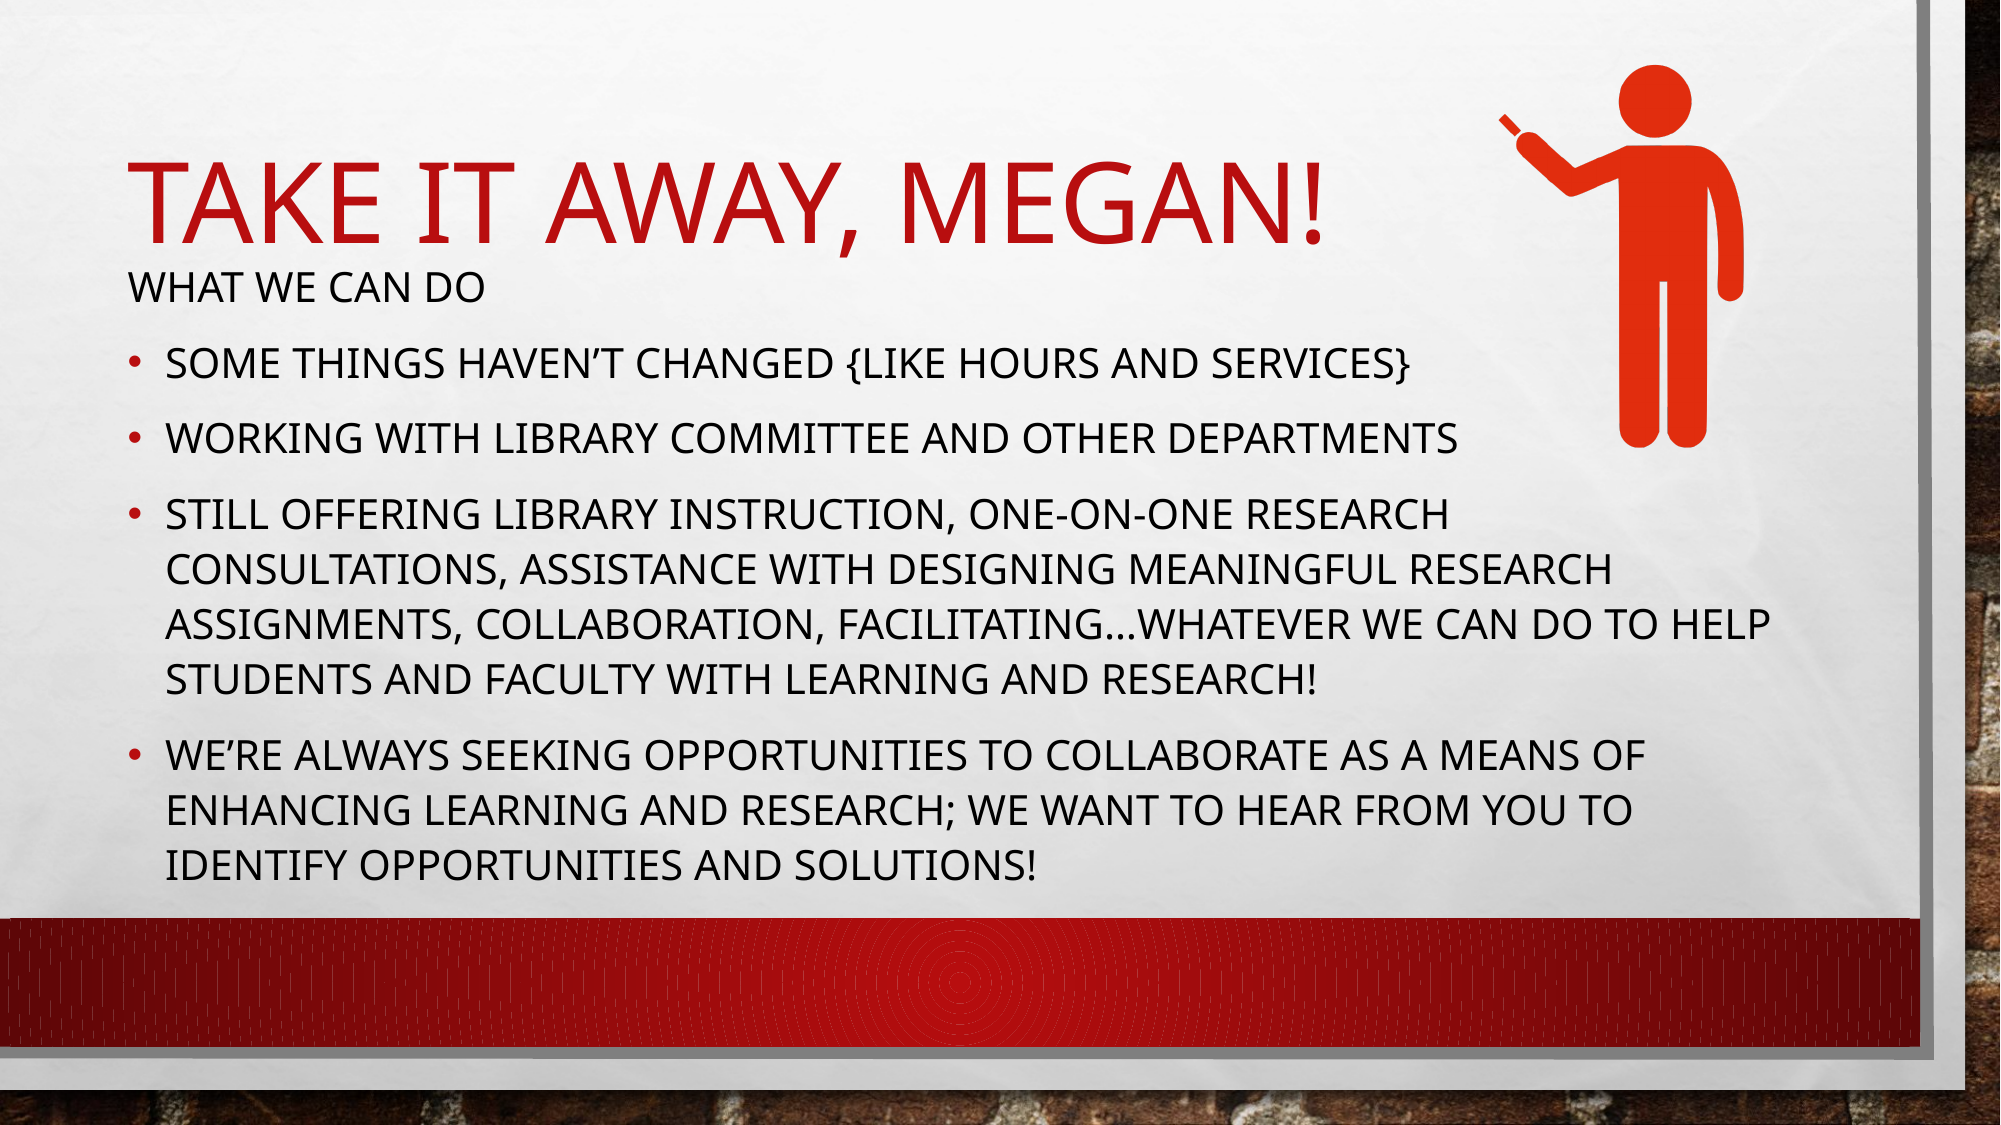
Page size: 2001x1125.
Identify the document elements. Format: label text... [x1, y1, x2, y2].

picture [0, 0, 1919, 918]
picture [0, 0, 2001, 1125]
title TAKE IT AWAY, MEGAN! [112, 112, 1419, 302]
list WHAT WE CAN DO SOME THINGS HAVEN’T CHANGED {LIKE HOURS AND SERVICES} WORKING WITH LIBRARY COMMITTEE AND OTHER DEPARTMENTS STILL OFFERING LIBRARY INSTRUCTION, ONE-ON-ONE RESEARCH CONSULTATIONS, ASSISTANCE WITH DESIGNING MEANINGFUL RESEARCH ASSIGNMENTS, COLLABORATION, FACILITATING…WHATEVER WE CAN DO TO HELP STUDENTS AND FACULTY WITH LEARNING AND RESEARCH! WE’RE ALWAYS SEEKING OPPORTUNITIES TO COLLABORATE AS A MEANS OF ENHANCING LEARNING AND RESEARCH; WE WANT TO HEAR FROM YOU TO IDENTIFY OPPORTUNITIES AND SOLUTIONS! [112, 338, 1818, 882]
